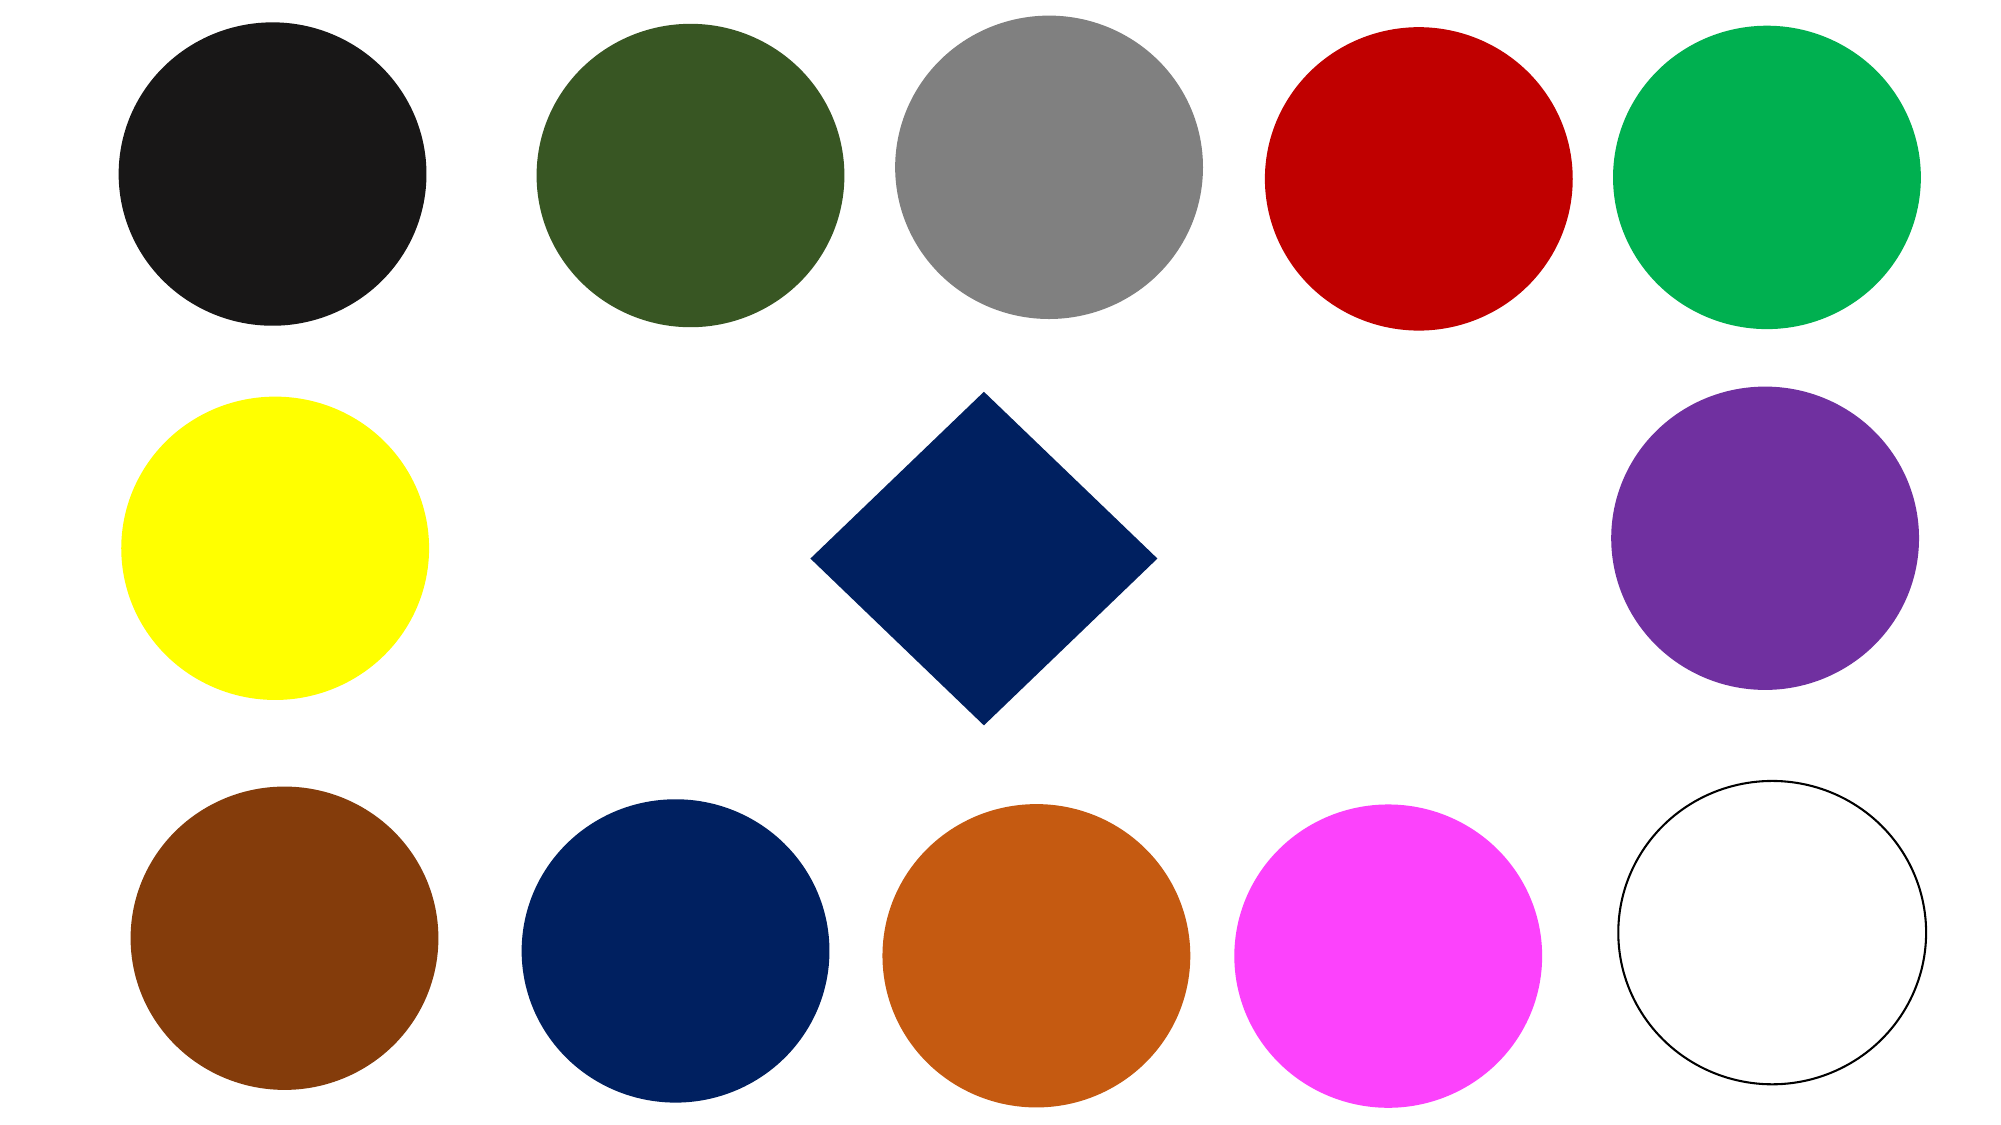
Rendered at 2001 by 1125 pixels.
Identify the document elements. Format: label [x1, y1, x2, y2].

text_box [117, 21, 428, 327]
text_box [1617, 779, 1928, 1086]
text_box [520, 798, 831, 1104]
text_box [535, 22, 846, 329]
text_box [1611, 24, 1922, 331]
text_box [129, 785, 440, 1091]
text_box [808, 390, 1159, 727]
text_box [1233, 803, 1544, 1109]
text_box [881, 803, 1192, 1109]
text_box [120, 395, 431, 702]
text_box [1610, 385, 1921, 691]
text_box [894, 14, 1205, 321]
text_box [1263, 26, 1574, 332]
